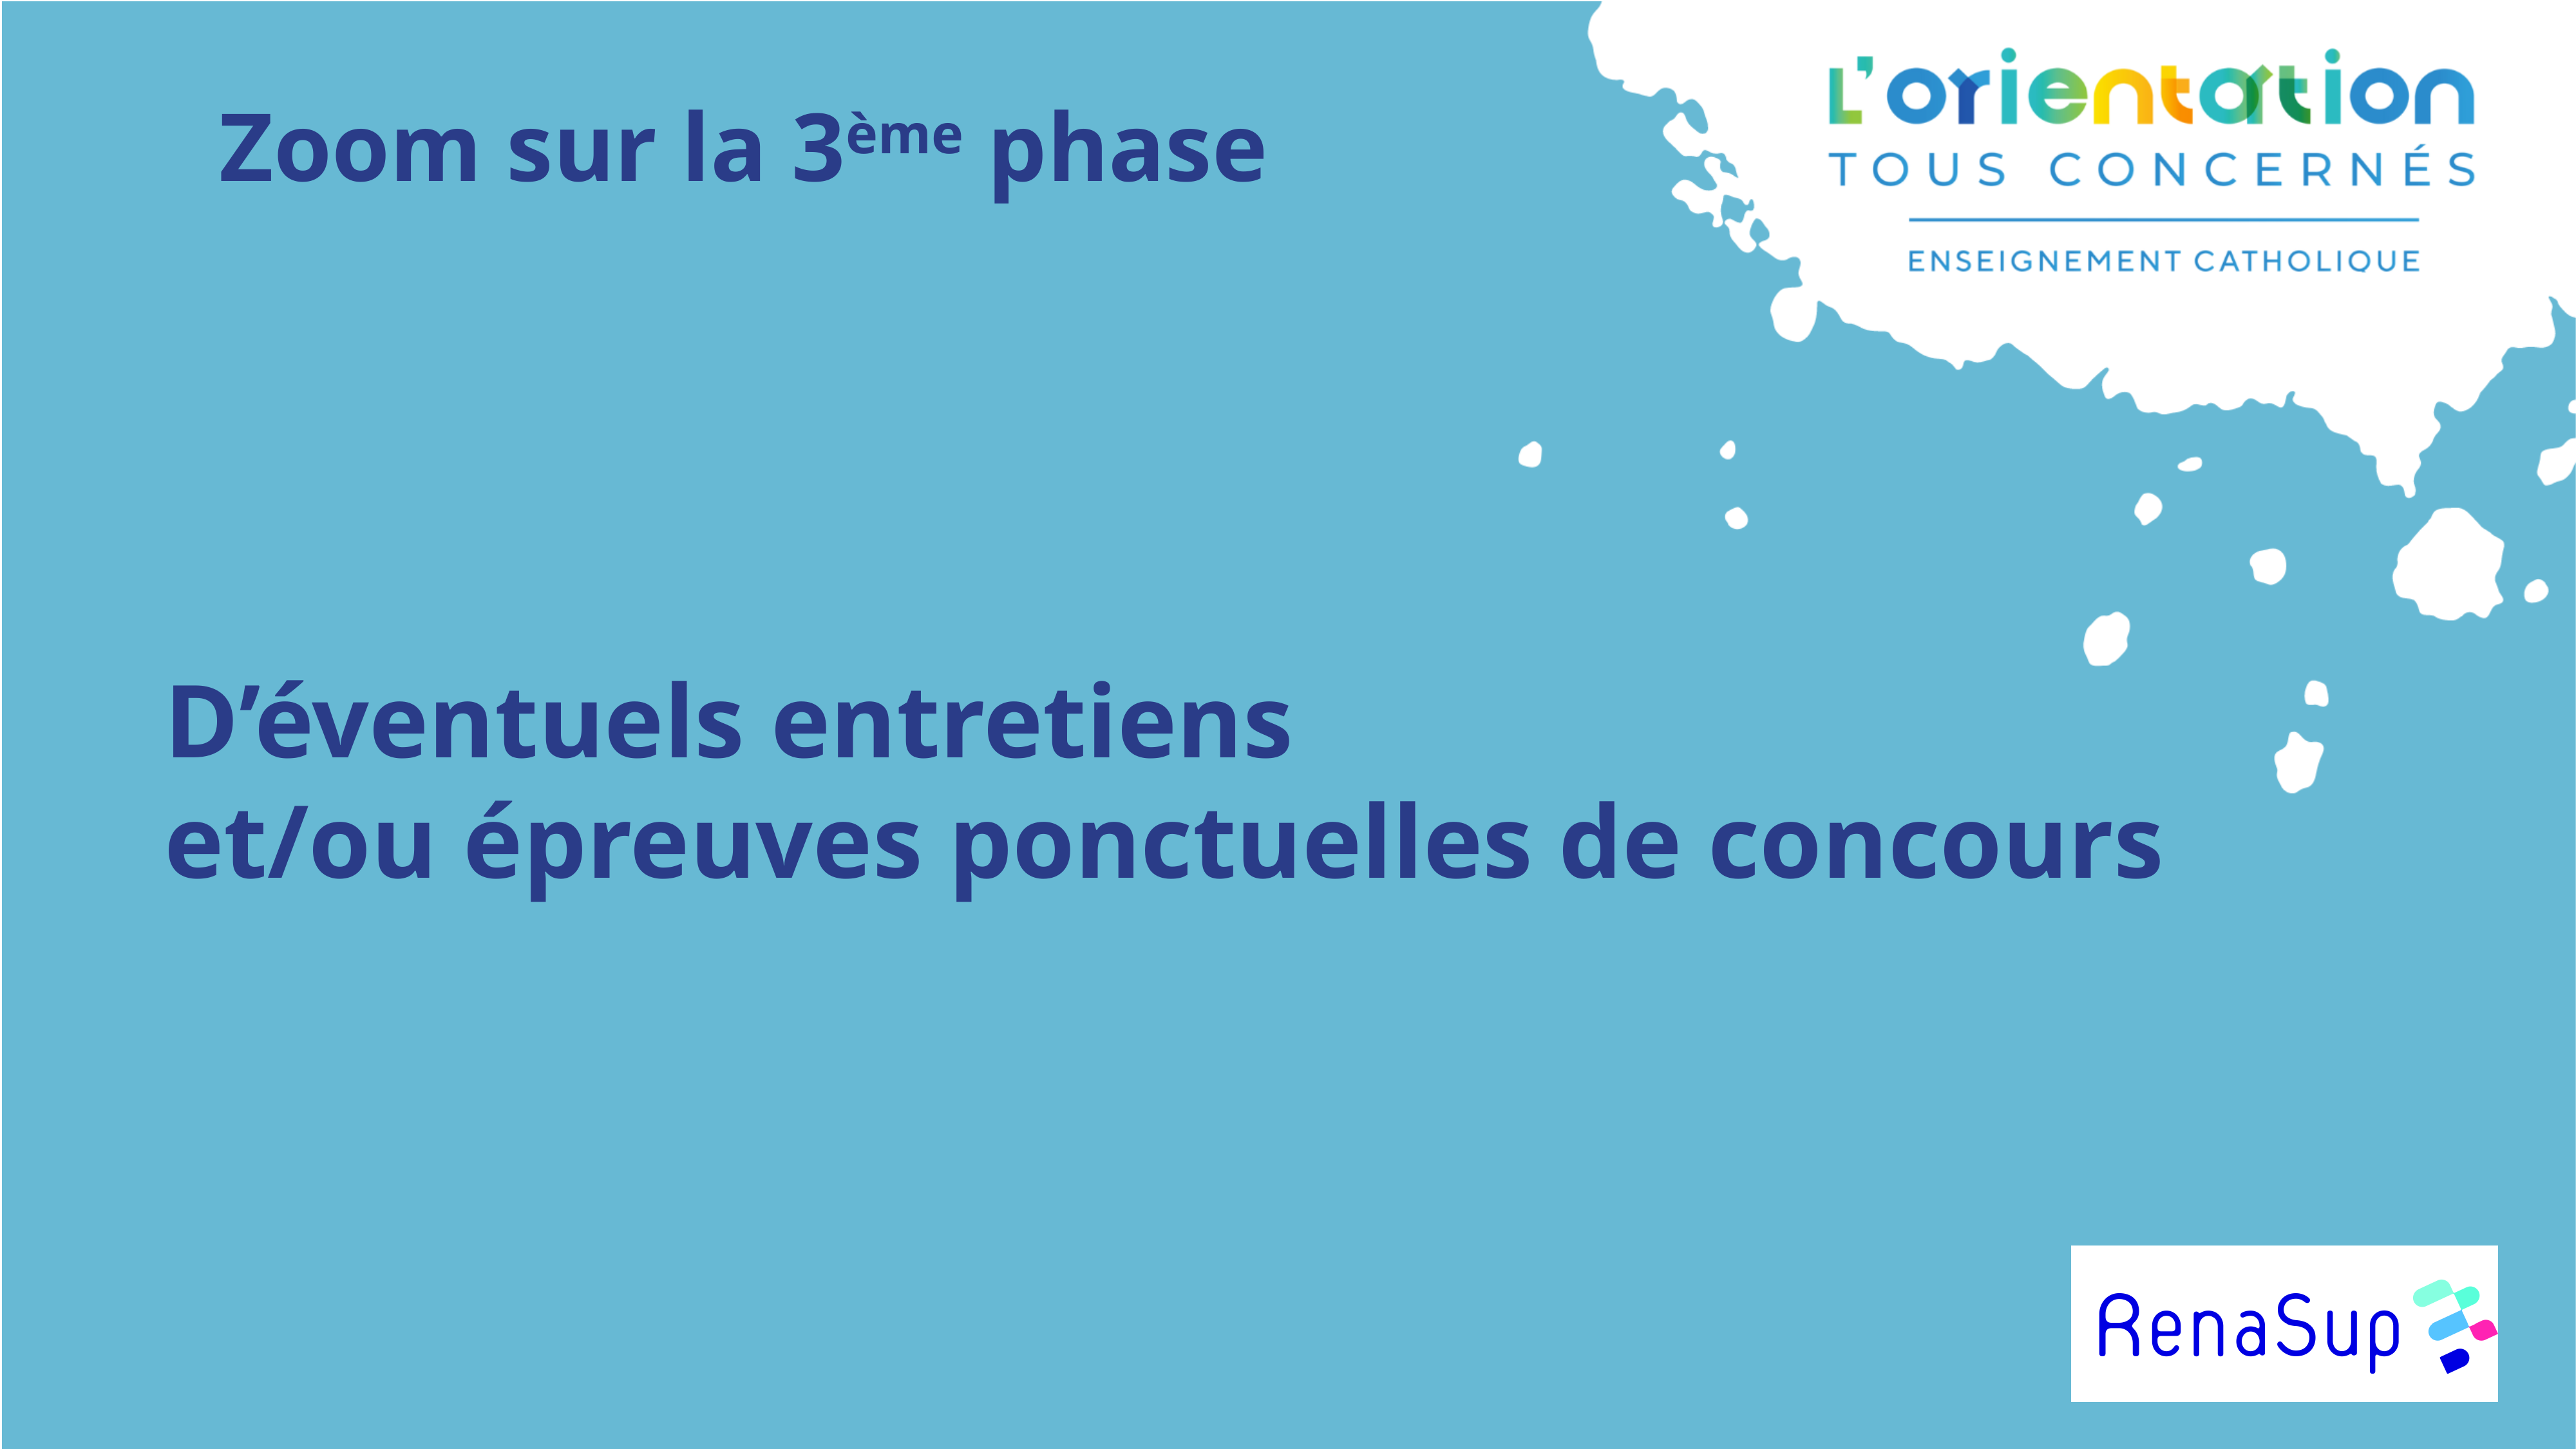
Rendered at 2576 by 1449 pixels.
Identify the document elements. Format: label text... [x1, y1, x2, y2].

text_box Zoom sur la 3ème phase [0, 0, 1925, 207]
picture [2, 1, 2576, 1449]
